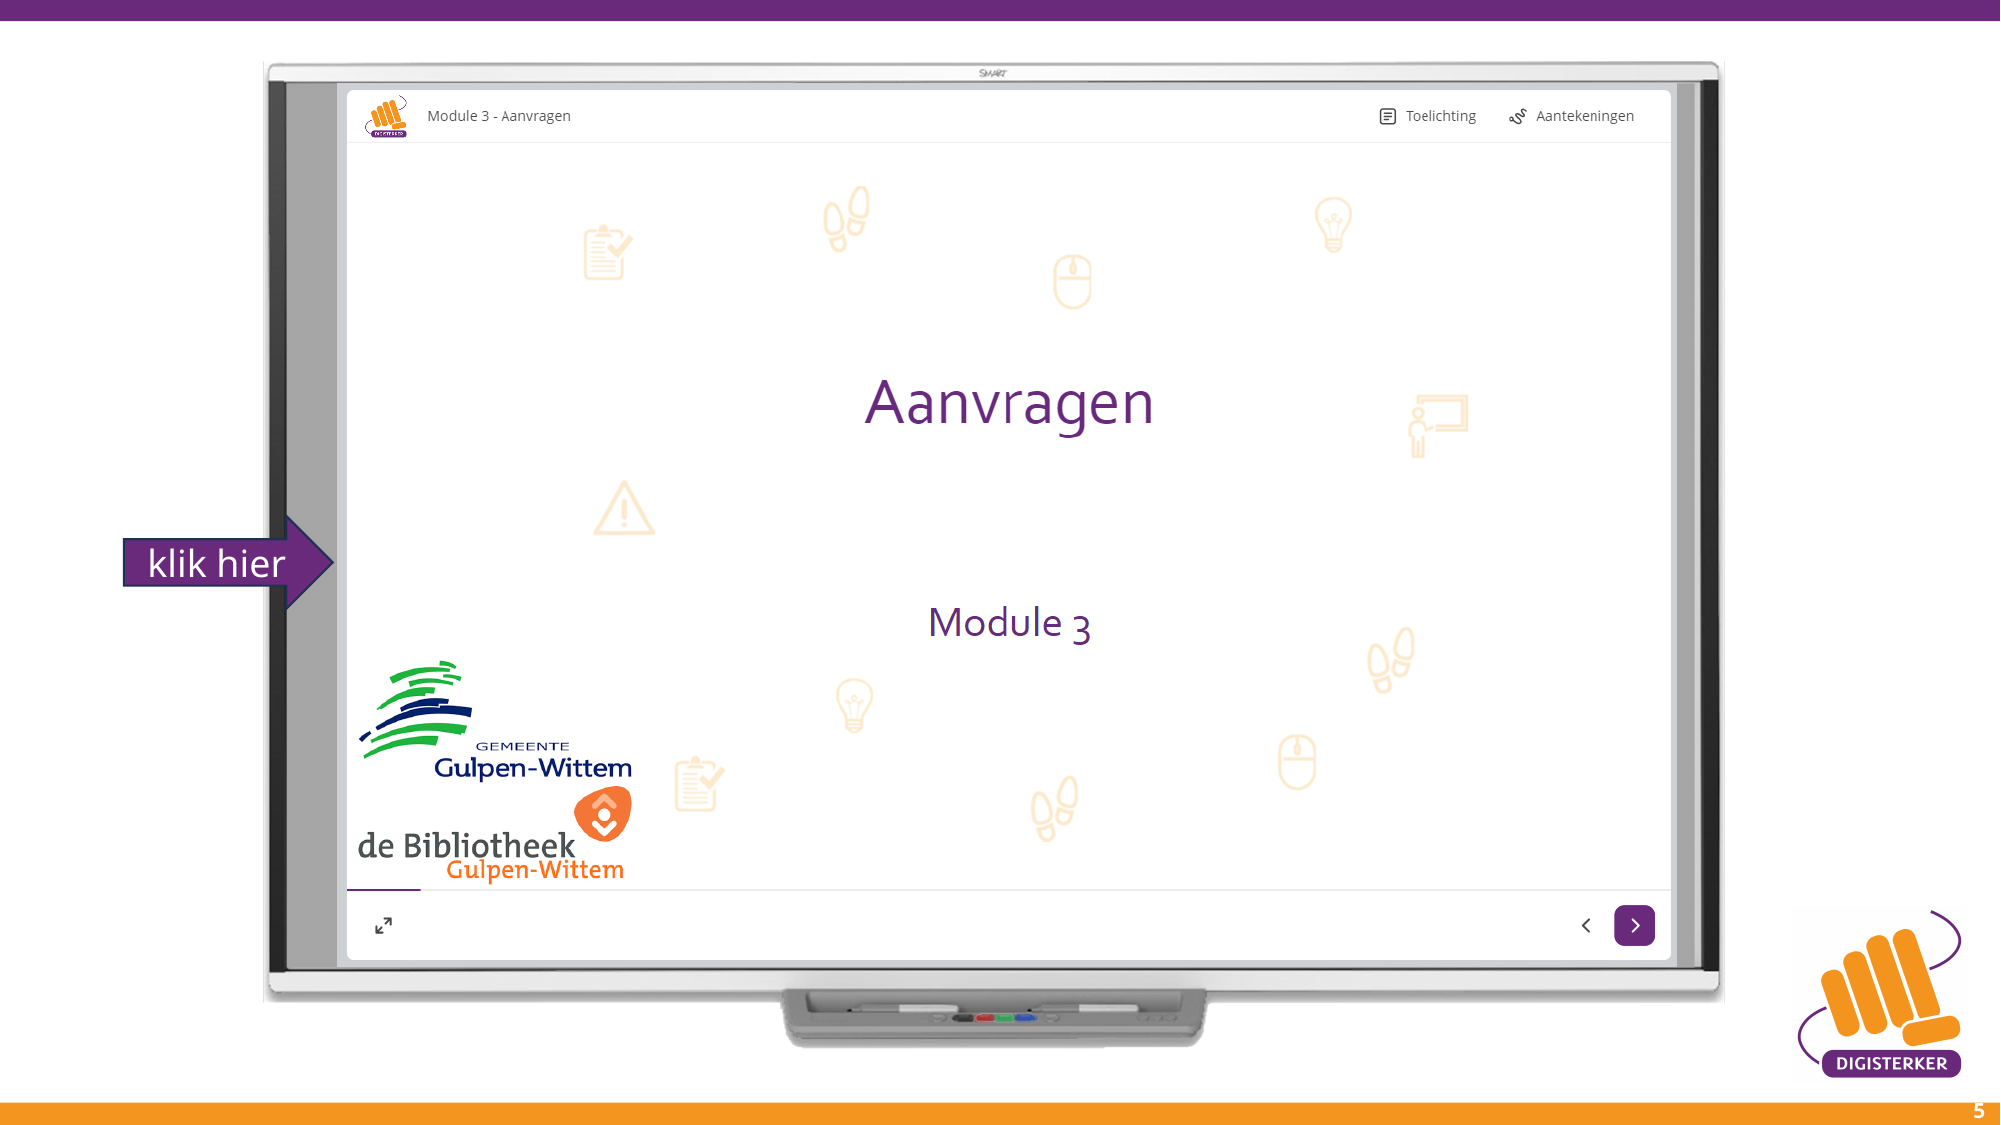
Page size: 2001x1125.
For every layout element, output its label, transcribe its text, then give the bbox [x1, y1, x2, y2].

picture [251, 59, 1749, 1066]
text_box klik hier [122, 538, 251, 587]
slide_number 5 [1704, 1082, 2000, 1125]
picture [1791, 906, 1967, 1082]
